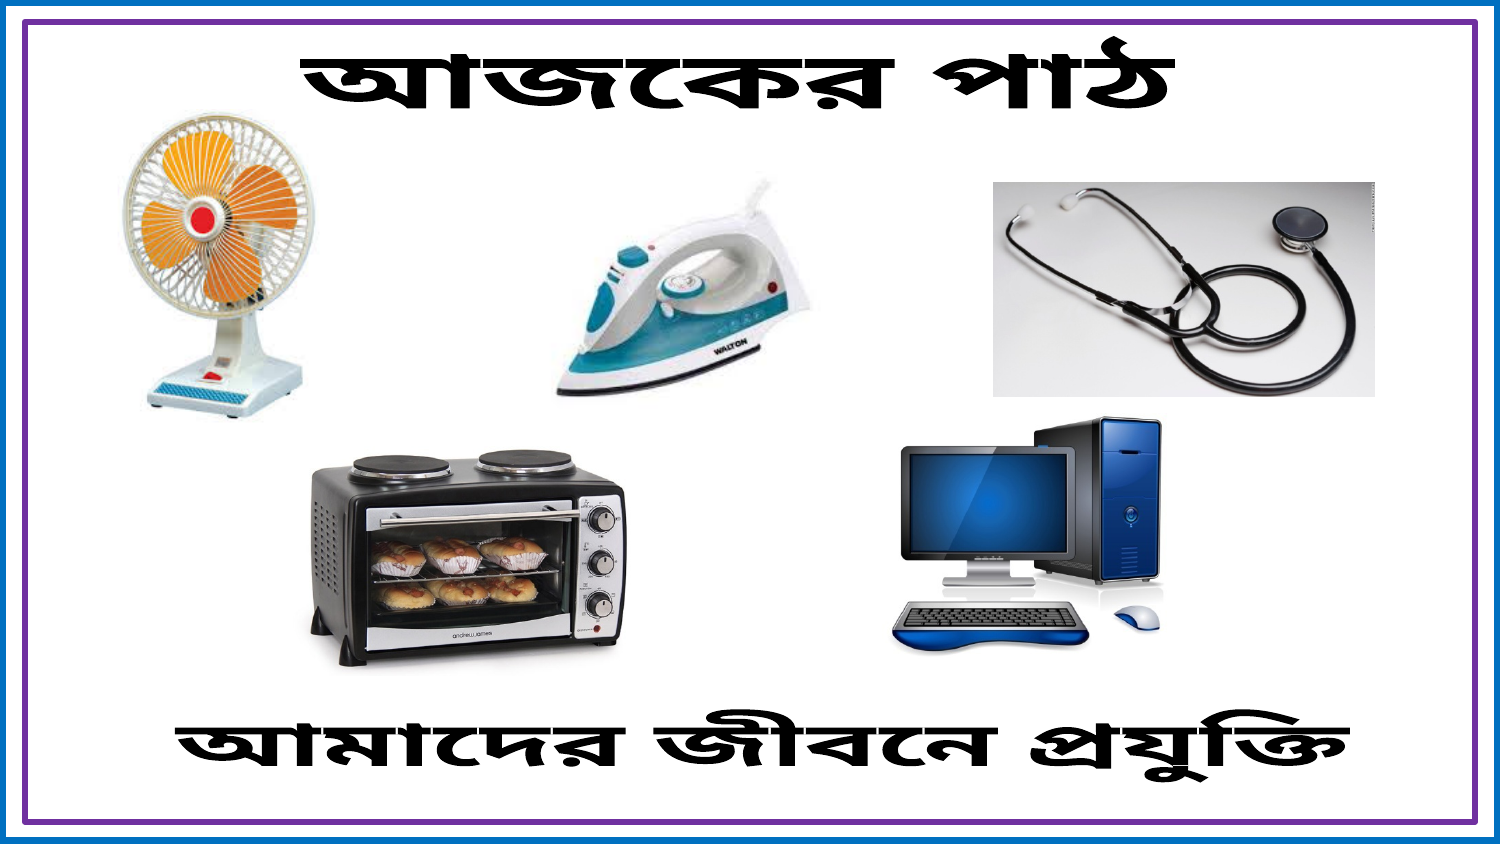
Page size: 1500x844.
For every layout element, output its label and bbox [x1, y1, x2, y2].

picture [487, 171, 869, 410]
picture [287, 446, 651, 676]
text_box [0, 0, 1500, 844]
picture [62, 109, 377, 424]
picture [993, 181, 1376, 398]
picture [849, 413, 1213, 660]
text_box [23, 20, 1477, 824]
